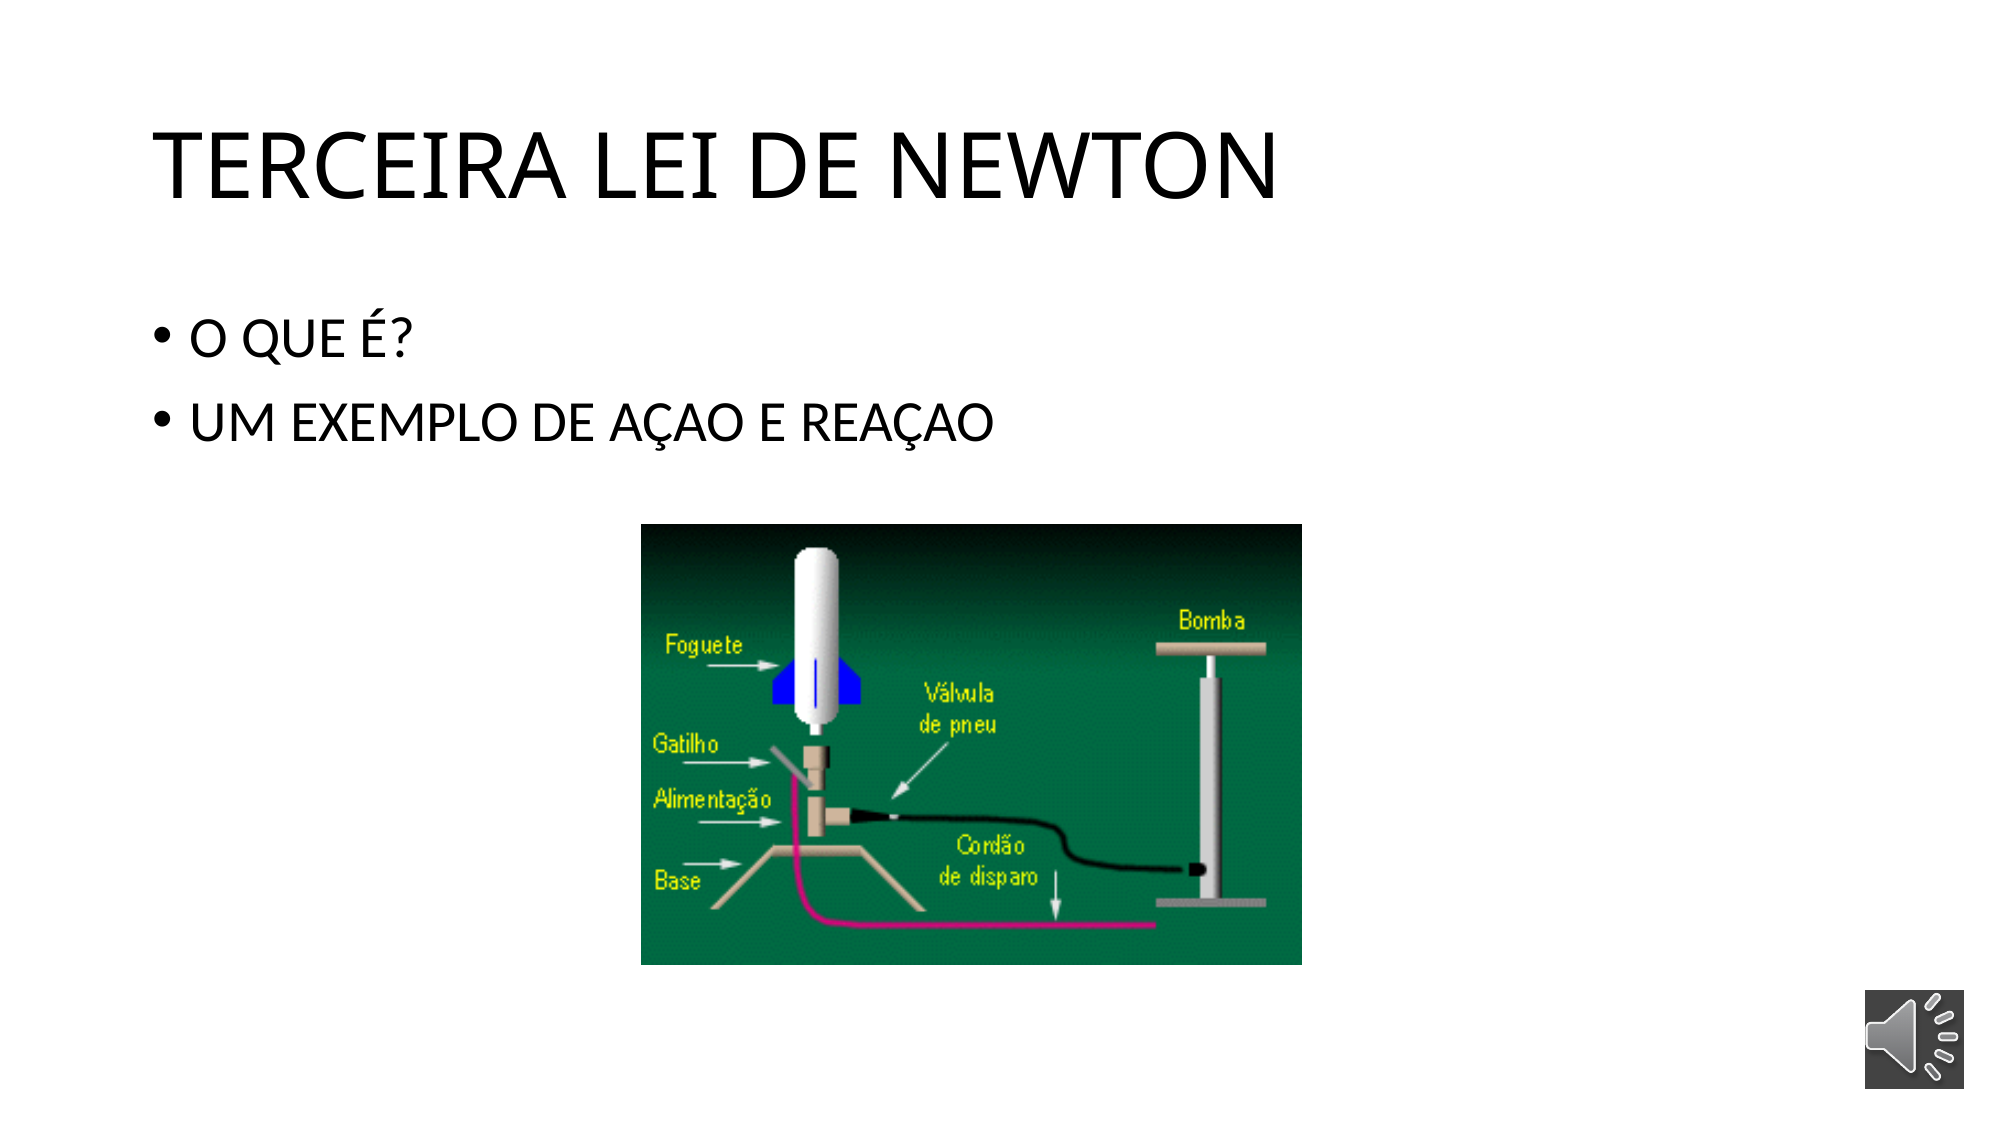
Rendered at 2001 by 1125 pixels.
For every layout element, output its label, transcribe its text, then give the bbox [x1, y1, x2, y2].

list O QUE É? UM EXEMPLO DE AÇAO E REAÇAO [137, 299, 1863, 1014]
picture [1864, 989, 1965, 1090]
picture [641, 524, 1302, 965]
title TERCEIRA LEI DE NEWTON [137, 59, 1863, 278]
